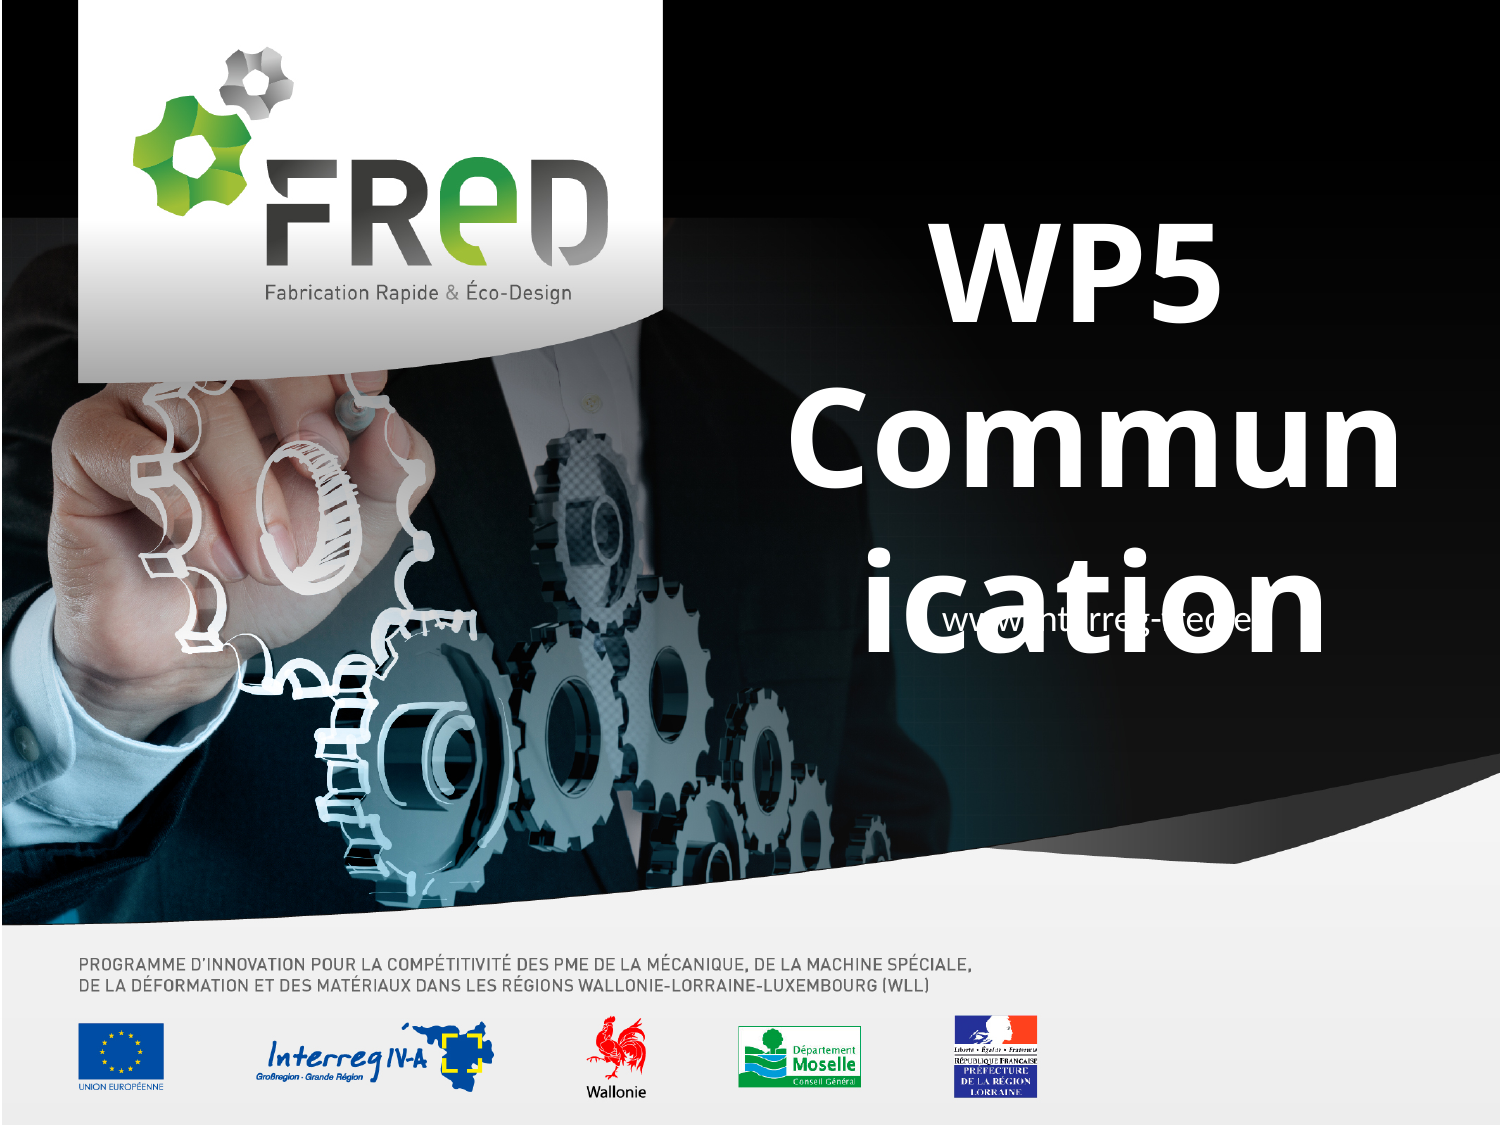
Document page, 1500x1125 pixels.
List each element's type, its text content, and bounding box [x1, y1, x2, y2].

picture [0, 0, 1500, 1125]
text_box www.interreg-fred.eu [927, 586, 1317, 646]
title WP5 Communication [755, 278, 1436, 587]
